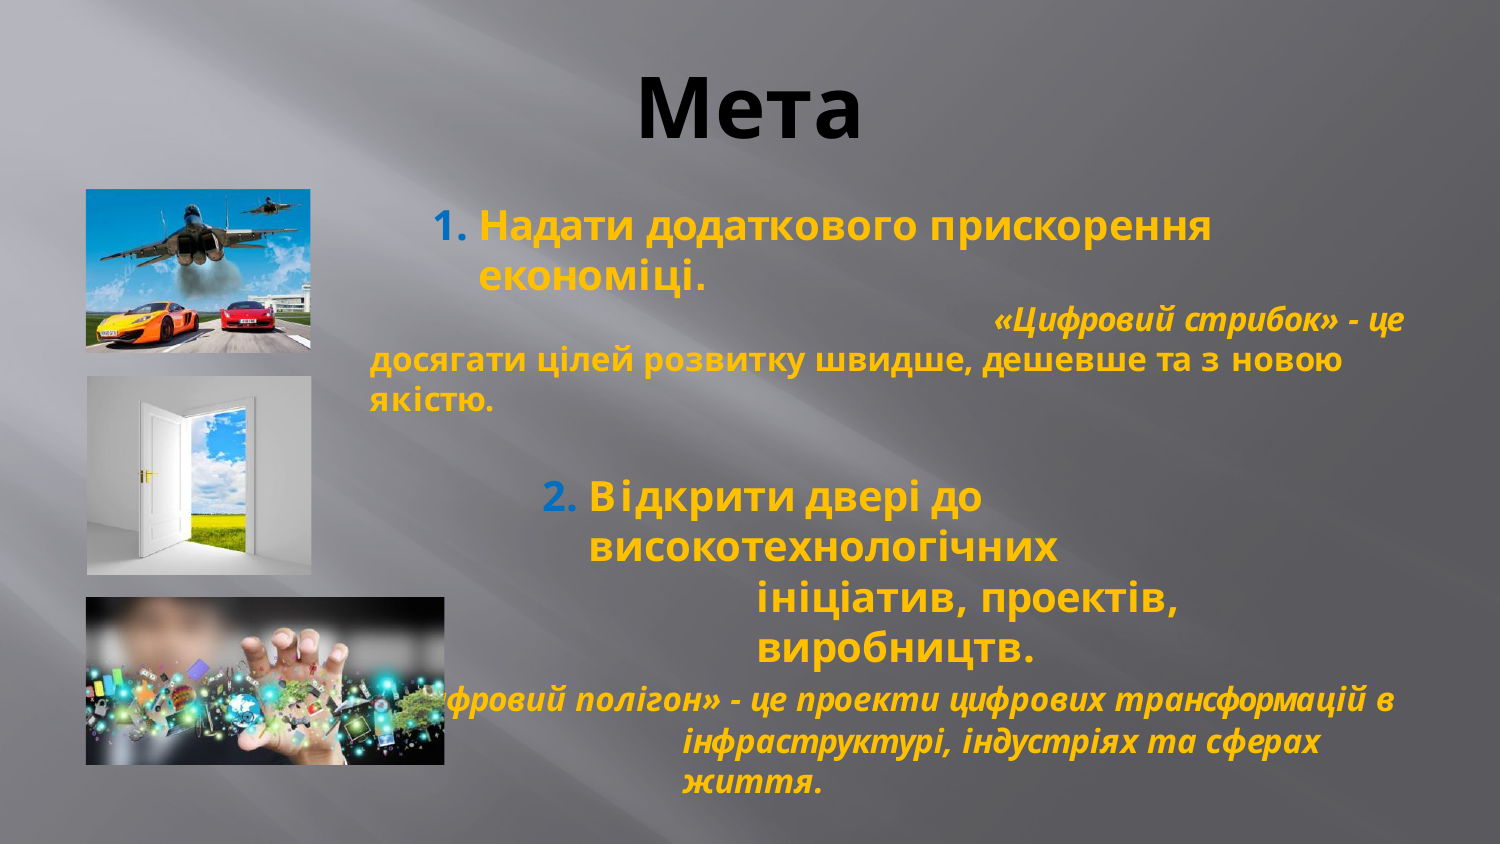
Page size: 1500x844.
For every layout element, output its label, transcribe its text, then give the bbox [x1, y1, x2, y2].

text_box [87, 376, 312, 575]
text_box [85, 597, 445, 765]
text_box Надати додаткового прискорення економіці. «Цифровий стрибок» - це досягати цілей розвитку швидше, дешевше та з новою якістю. Відкрити двері до високотехнологічних ініціатив, проектів, виробництв. «Цифровий полігон» - це проекти цифрових трансформацій в інфраструктурі, індустріях та сферах життя. Використати та створити нові можливості для бізнесу та громадян. У «цифрову еру» капіталізація відбувається за рахунок інтелекту та знань. [369, 198, 1417, 844]
text_box [85, 189, 311, 353]
title Мета [75, 33, 1425, 175]
